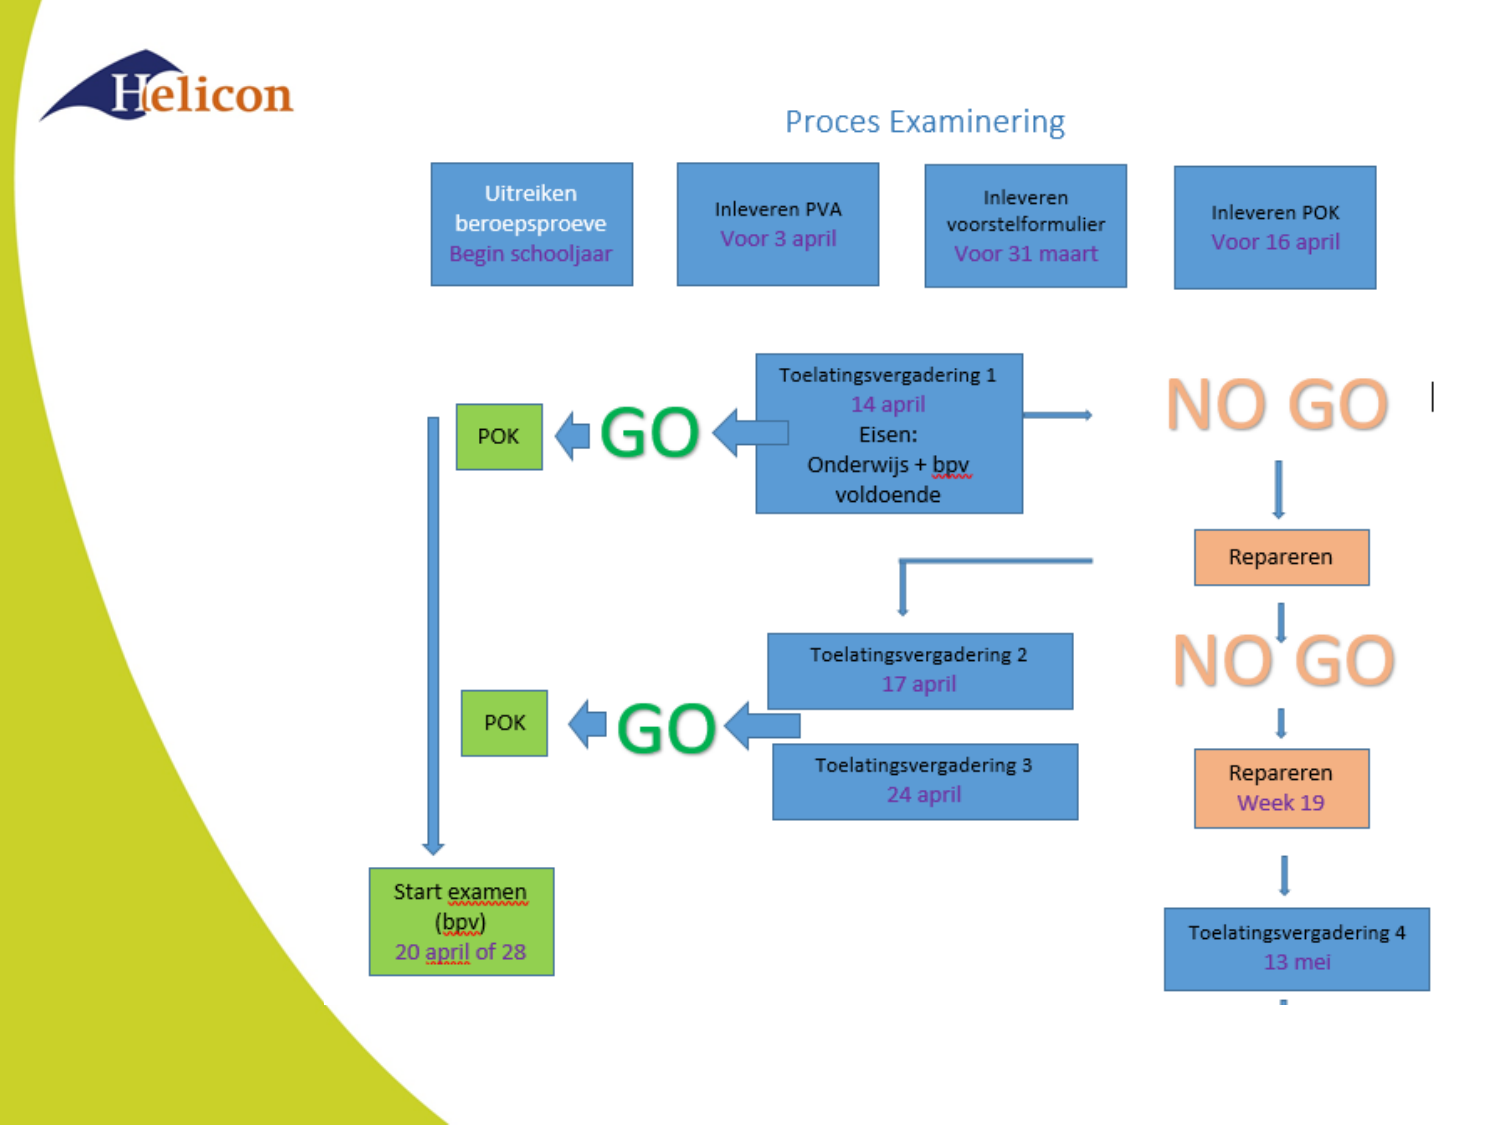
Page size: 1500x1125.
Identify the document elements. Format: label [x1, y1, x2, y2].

picture [0, 0, 1500, 1125]
list [324, 89, 1459, 1006]
